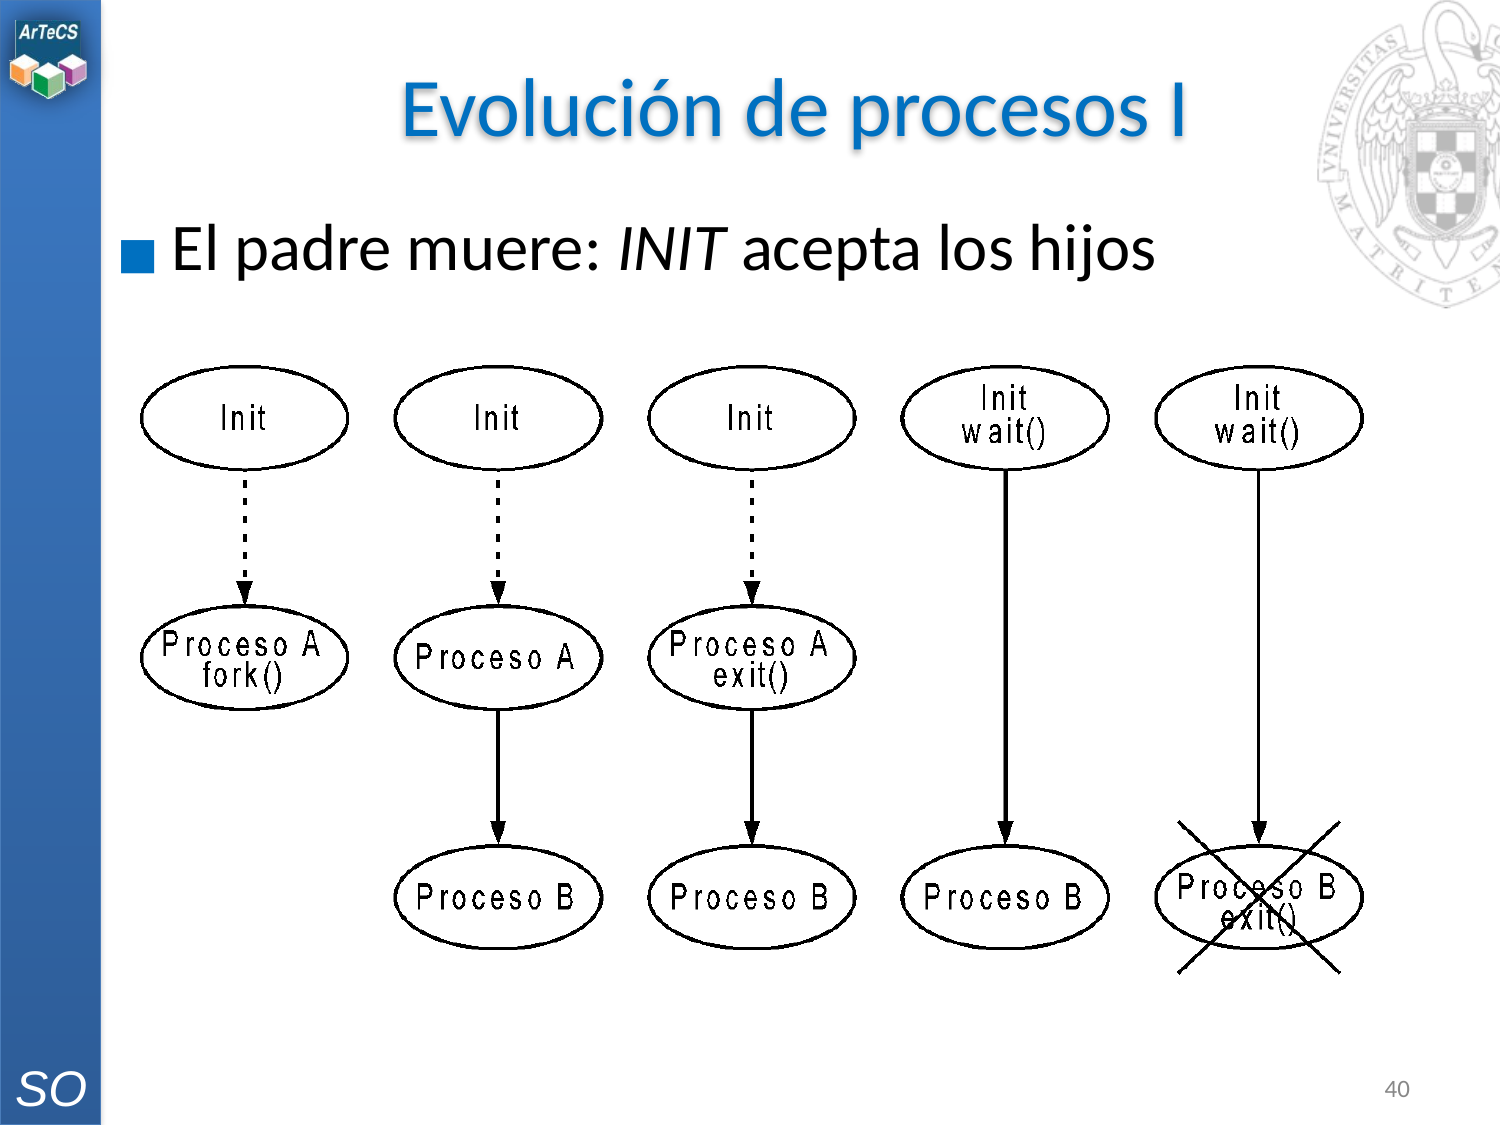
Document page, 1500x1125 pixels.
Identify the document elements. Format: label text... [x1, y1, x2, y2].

title Evolución de procesos I [100, 45, 1473, 161]
picture [9, 15, 87, 102]
picture [137, 362, 1366, 976]
list El padre muere: INIT acepta los hijos [100, 196, 1471, 1035]
slide_number ‹#› [1340, 1057, 1425, 1118]
